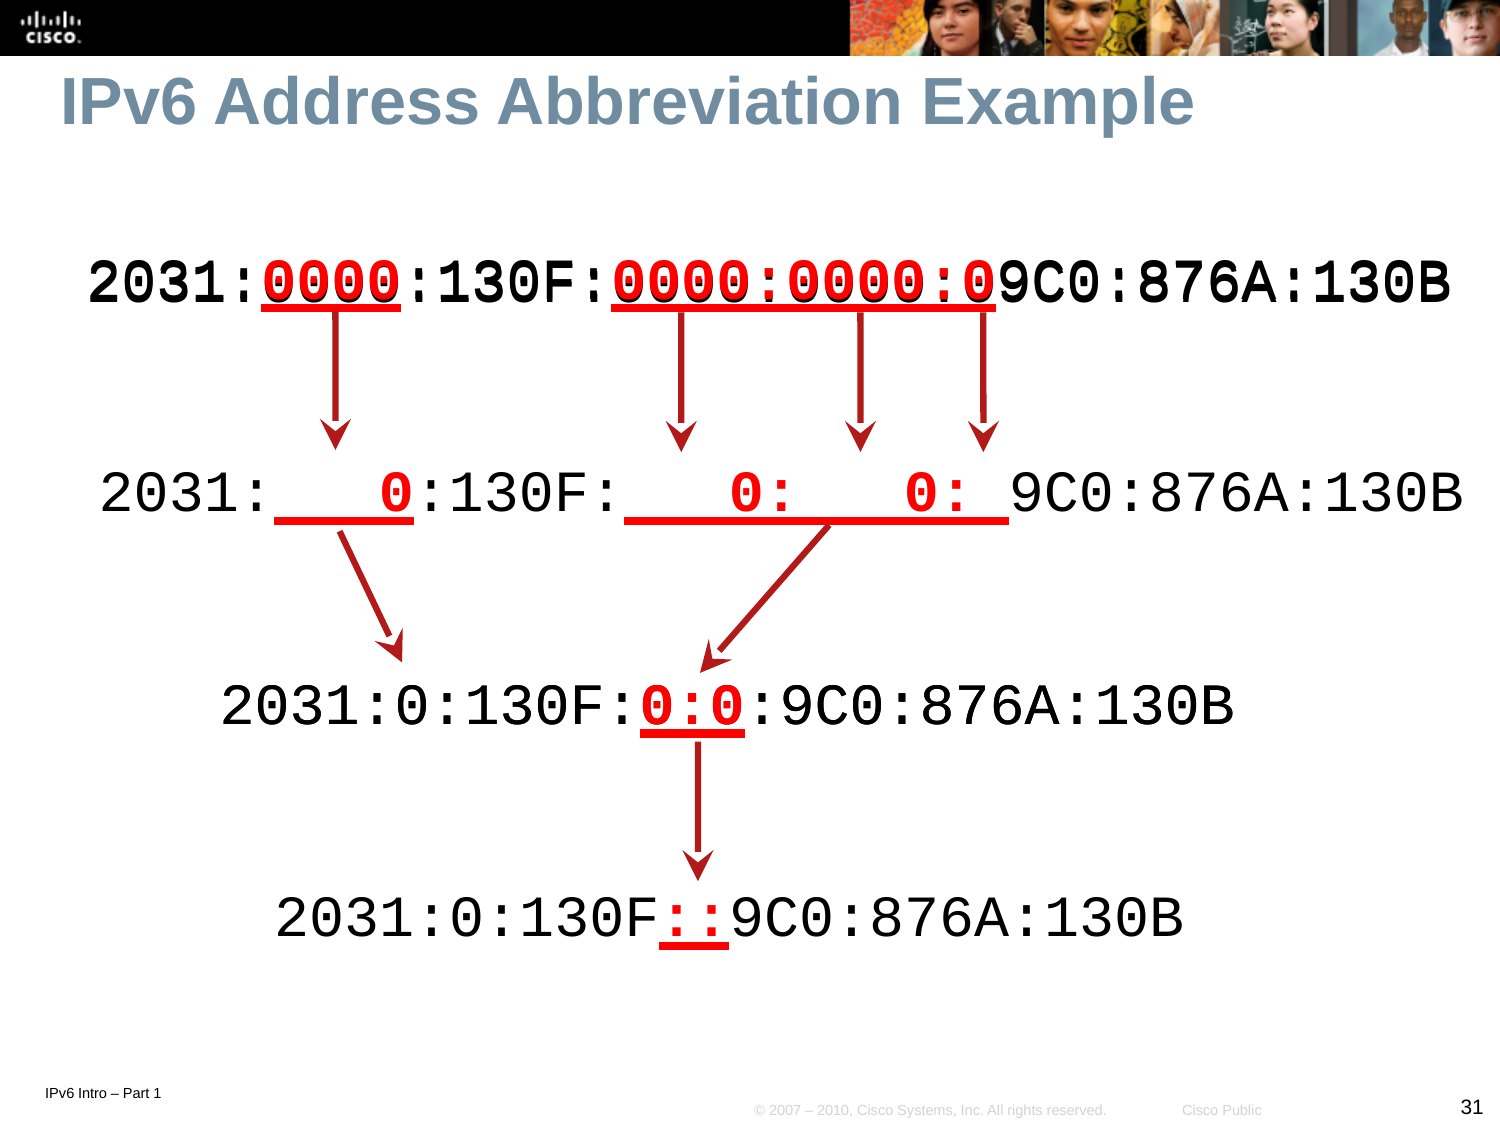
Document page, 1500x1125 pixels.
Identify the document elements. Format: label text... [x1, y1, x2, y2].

text_box [973, 431, 994, 453]
list 2031:0000:130F:0000:0000:09C0:876A:130B [72, 237, 1486, 324]
picture [0, 0, 1500, 56]
text_box [325, 429, 346, 451]
text_box [850, 431, 871, 453]
text_box 2031:0:130F::9C0:876A:130B [191, 877, 1267, 963]
title IPv6 Address Abbreviation Example [45, 59, 1444, 150]
text_box 2031:0:130F:0:0:9C0:876A:130B [189, 664, 1265, 750]
text_box [670, 431, 692, 453]
text_box [699, 650, 722, 673]
text_box 2031:0000:130F:0000:0000:09C0:876A:130B [62, 239, 1476, 325]
text_box [383, 639, 403, 663]
text_box 2031: 0:130F: 0: 0: 9C0:876A:130B [62, 452, 1500, 538]
text_box [687, 860, 709, 877]
